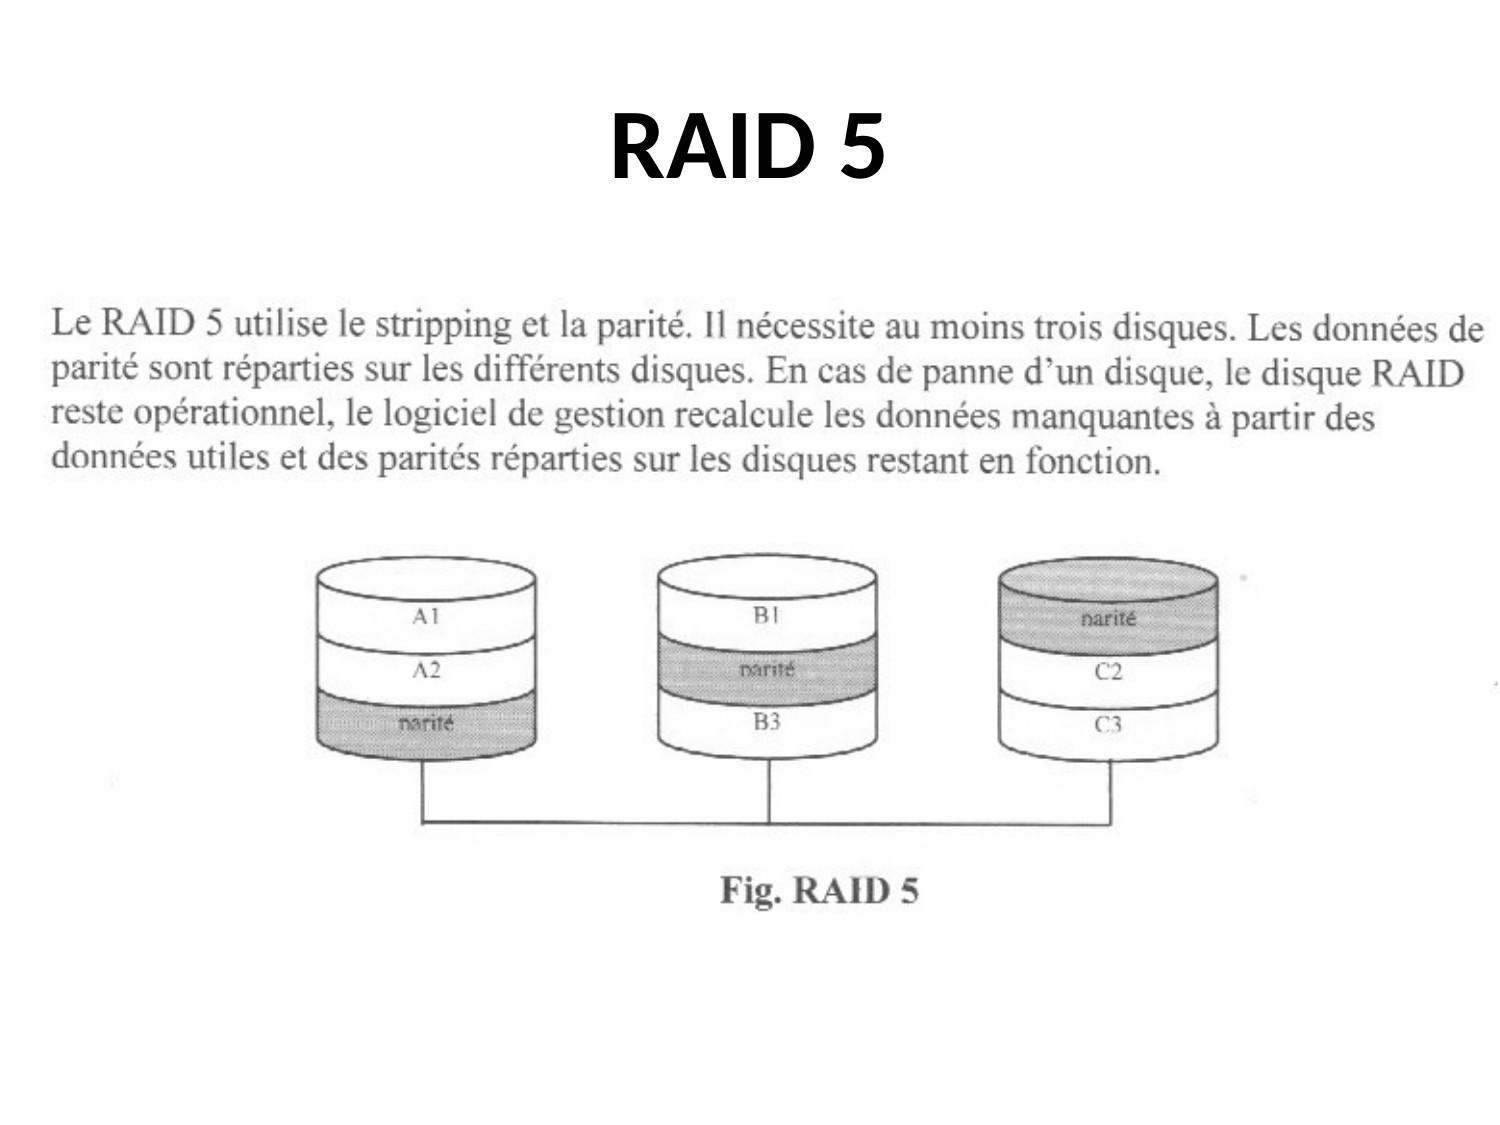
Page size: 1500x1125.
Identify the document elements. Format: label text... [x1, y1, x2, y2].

picture [0, 289, 1500, 946]
title RAID 5 [75, 45, 1425, 233]
